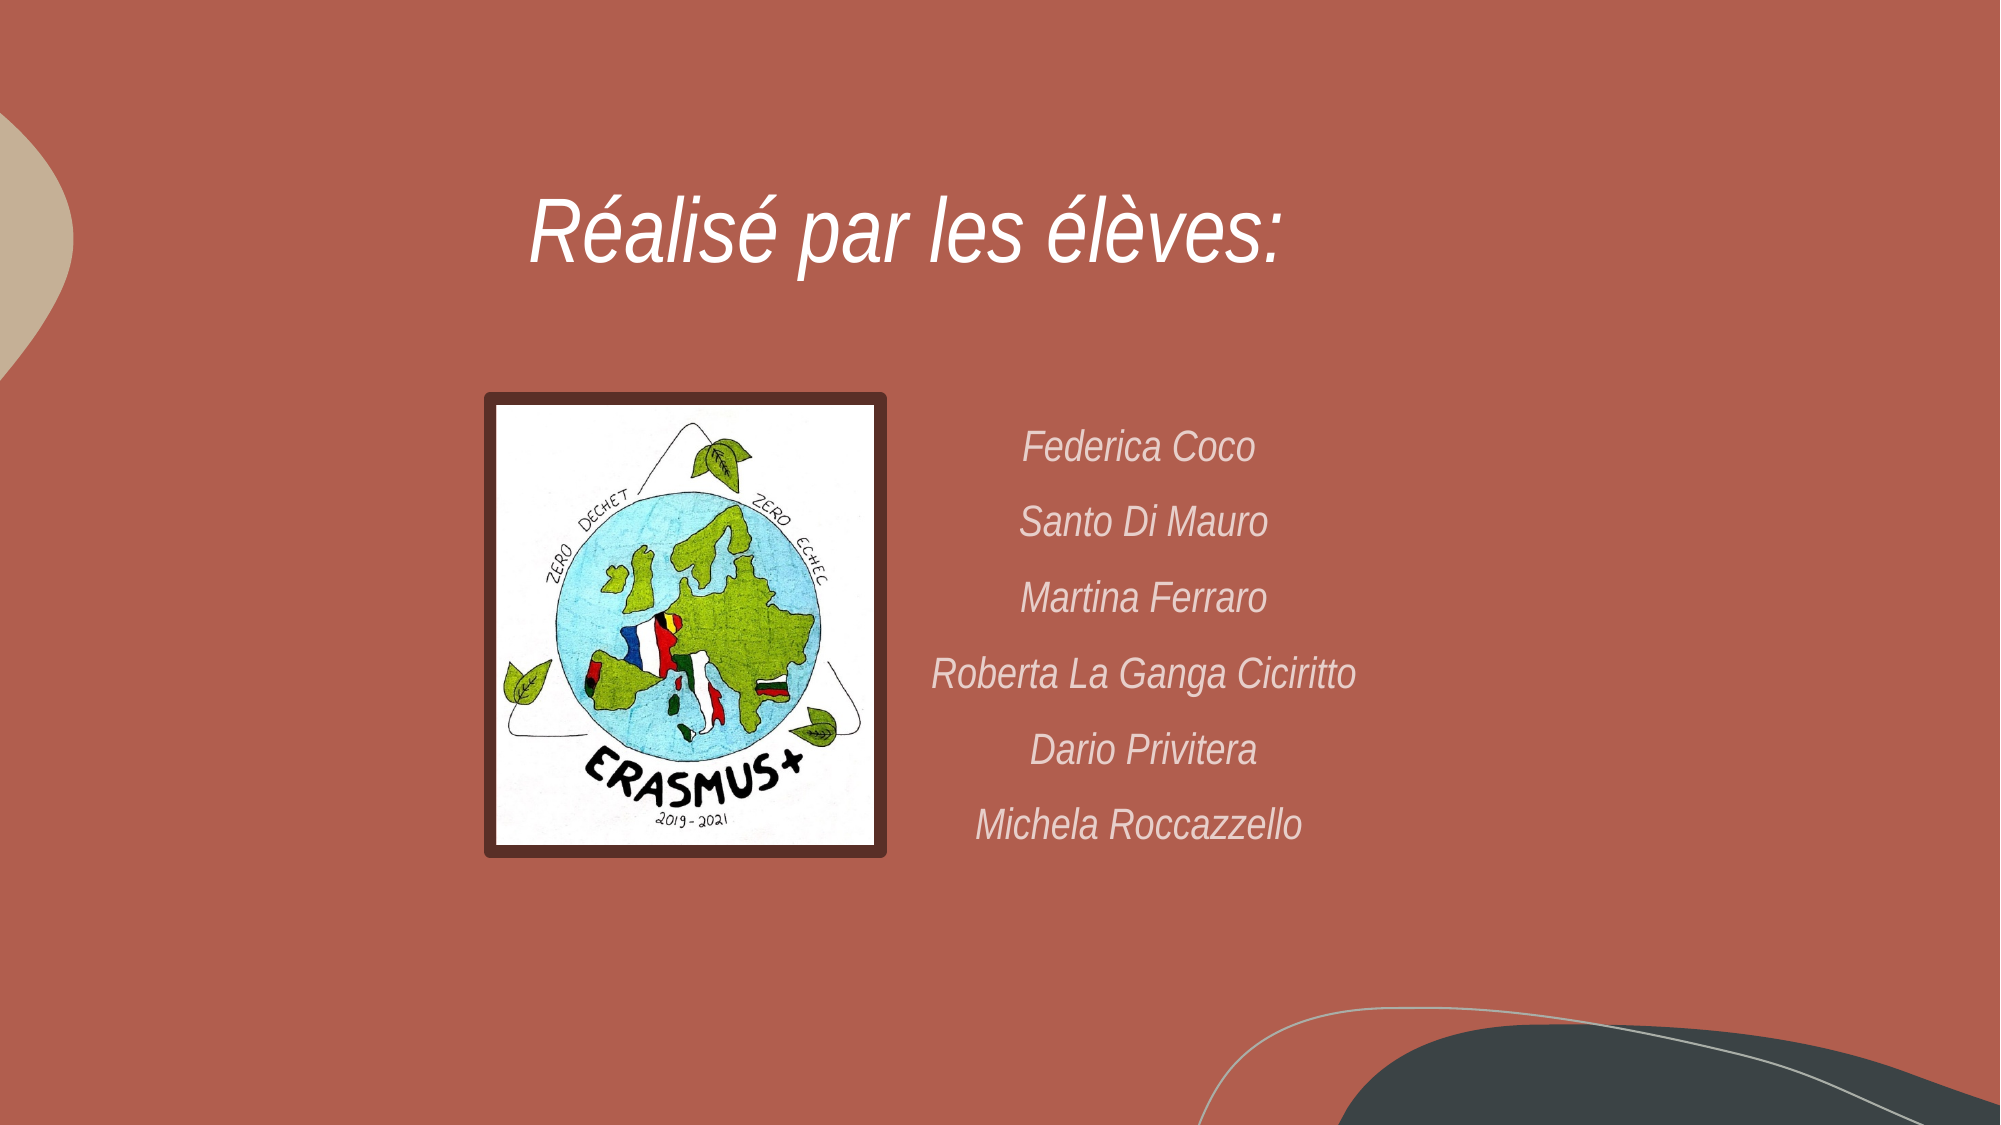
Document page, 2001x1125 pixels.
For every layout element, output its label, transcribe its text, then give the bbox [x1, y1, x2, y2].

title Réalisé par les élèves: [352, 254, 1462, 400]
picture [496, 404, 874, 846]
subtitle Federica Coco Santo Di Mauro Martina Ferraro Roberta La Ganga Ciciritto Dario Privitera Michela Roccazzello [814, 396, 1474, 860]
